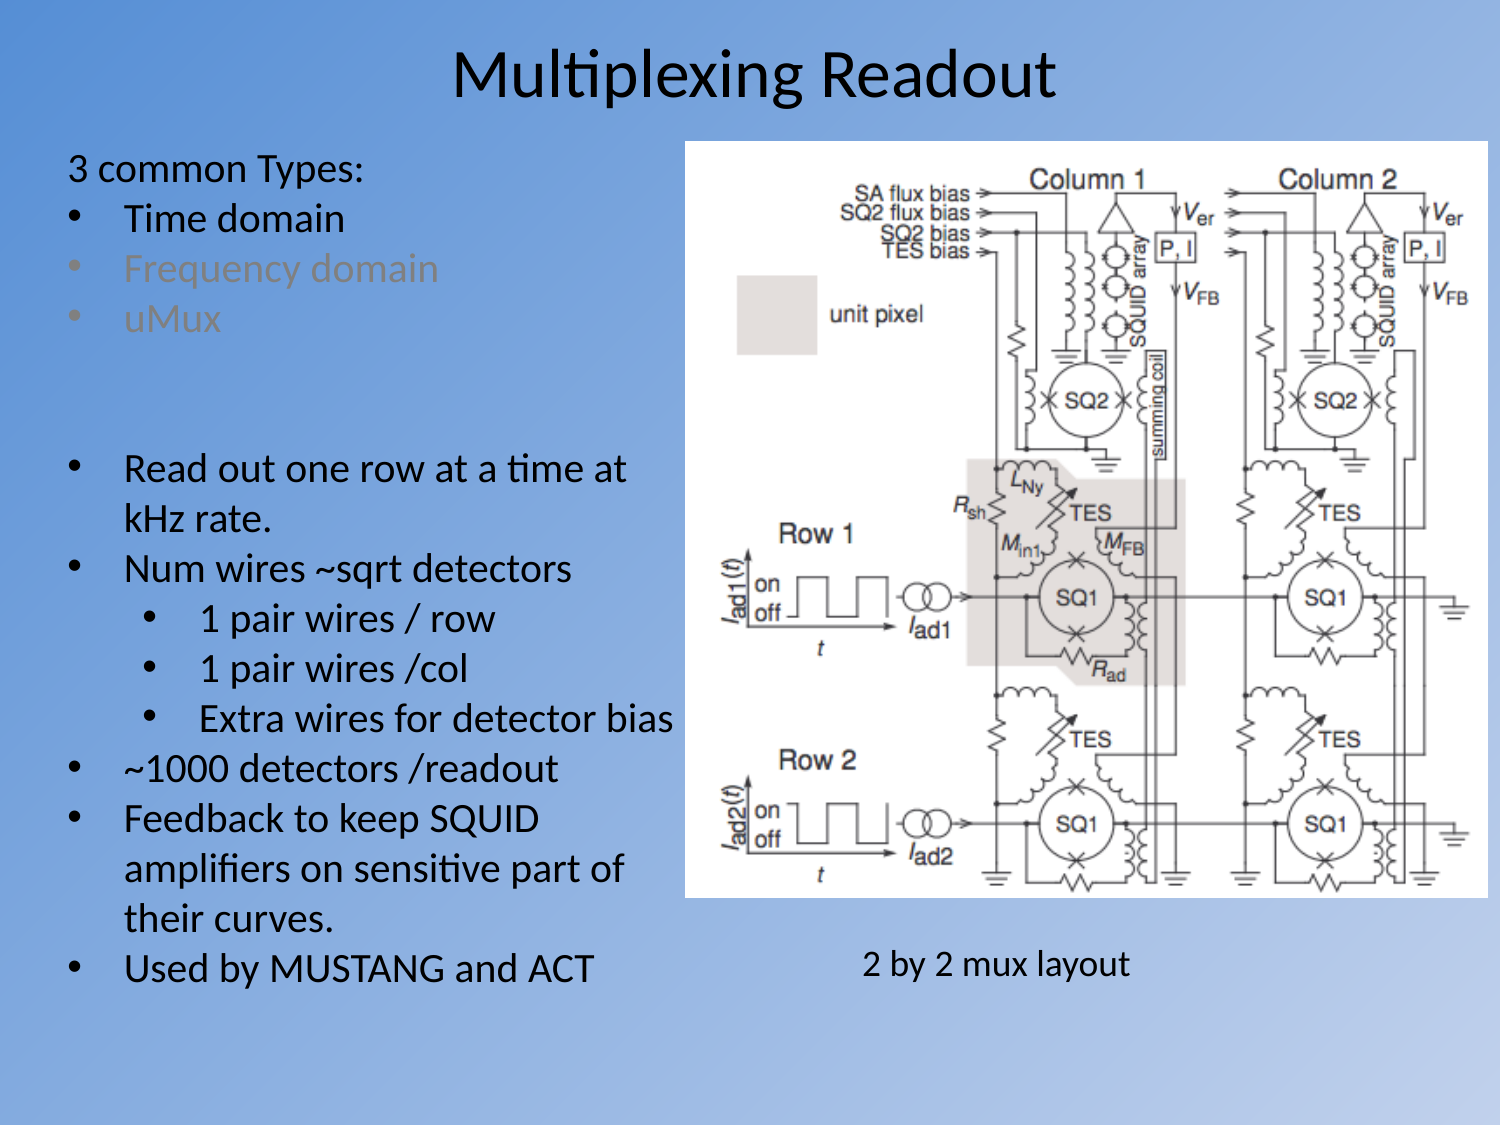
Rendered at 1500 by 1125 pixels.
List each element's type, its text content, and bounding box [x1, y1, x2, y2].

title Multiplexing Readout [80, 20, 1431, 120]
picture [685, 140, 1488, 898]
text_box 2 by 2 mux layout [847, 931, 1146, 991]
text_box 3 common Types: Time domain Frequency domain uMux Read out one row at a time at kHz rate. Num wires ~sqrt detectors 1 pair wires / row 1 pair wires /col Extra wires for detector bias ~1000 detectors /readout Feedback to keep SQUID amplifiers on sensitive part of their curves. Used by MUSTANG and ACT [52, 133, 704, 999]
